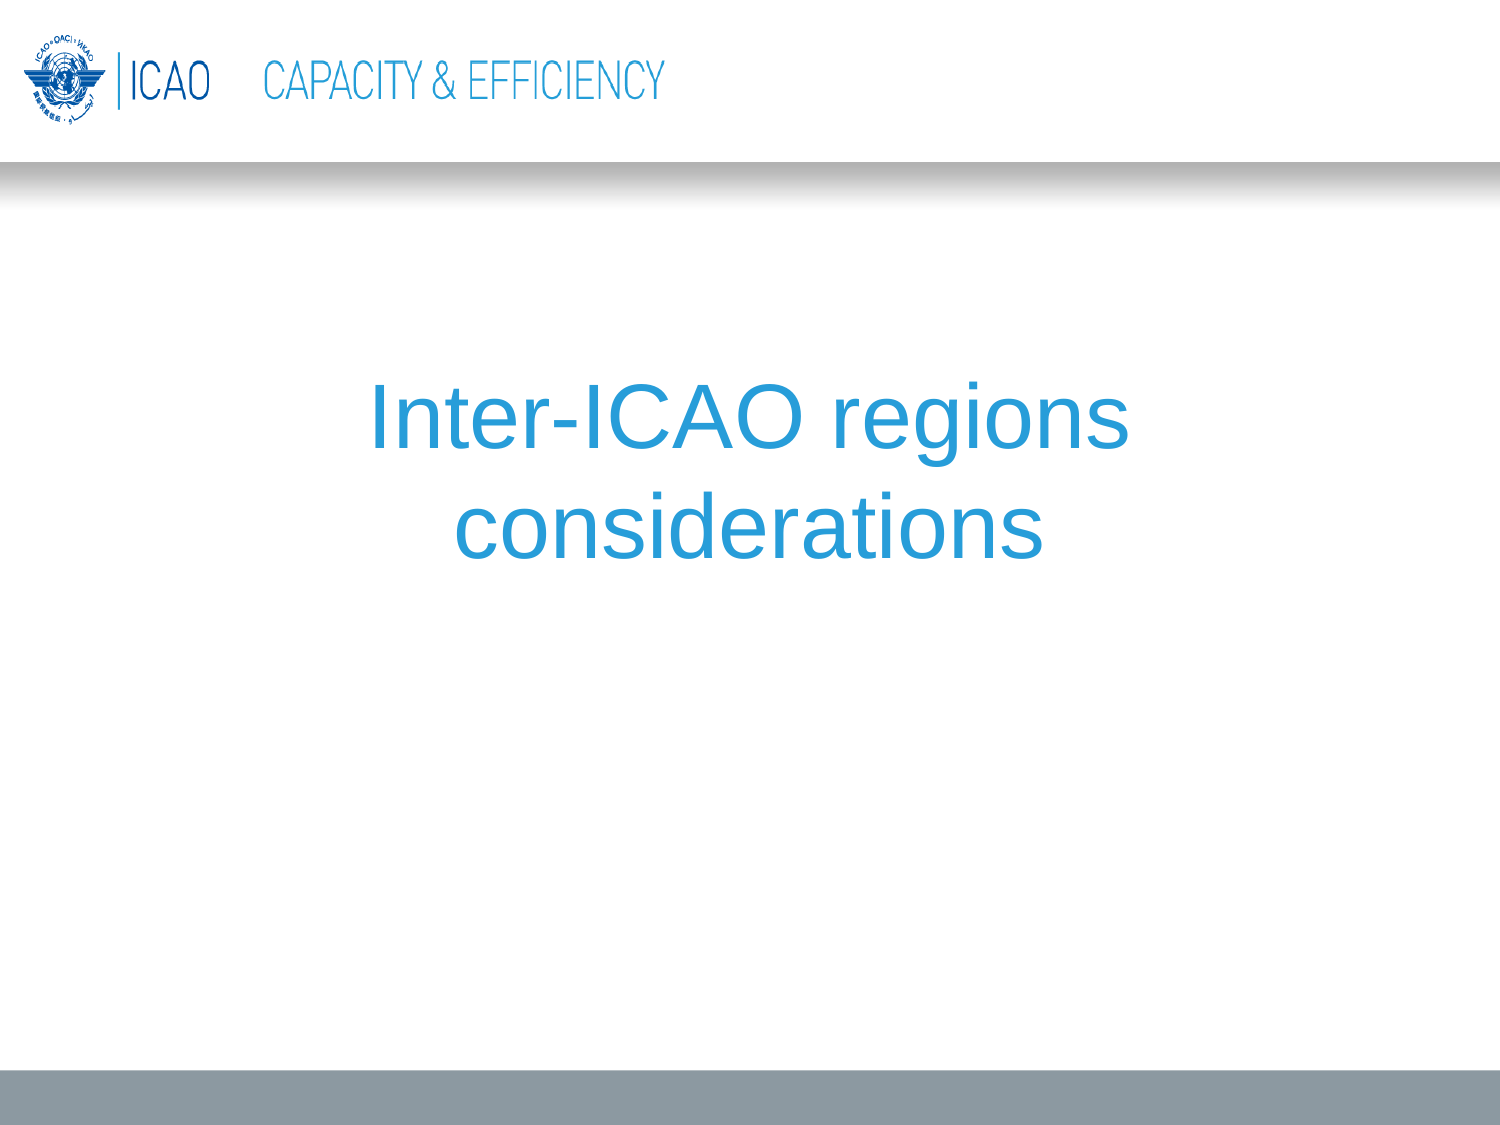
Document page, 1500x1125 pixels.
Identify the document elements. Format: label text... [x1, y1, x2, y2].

title Inter-ICAO regions considerations [112, 349, 1388, 591]
picture [0, 0, 1500, 215]
